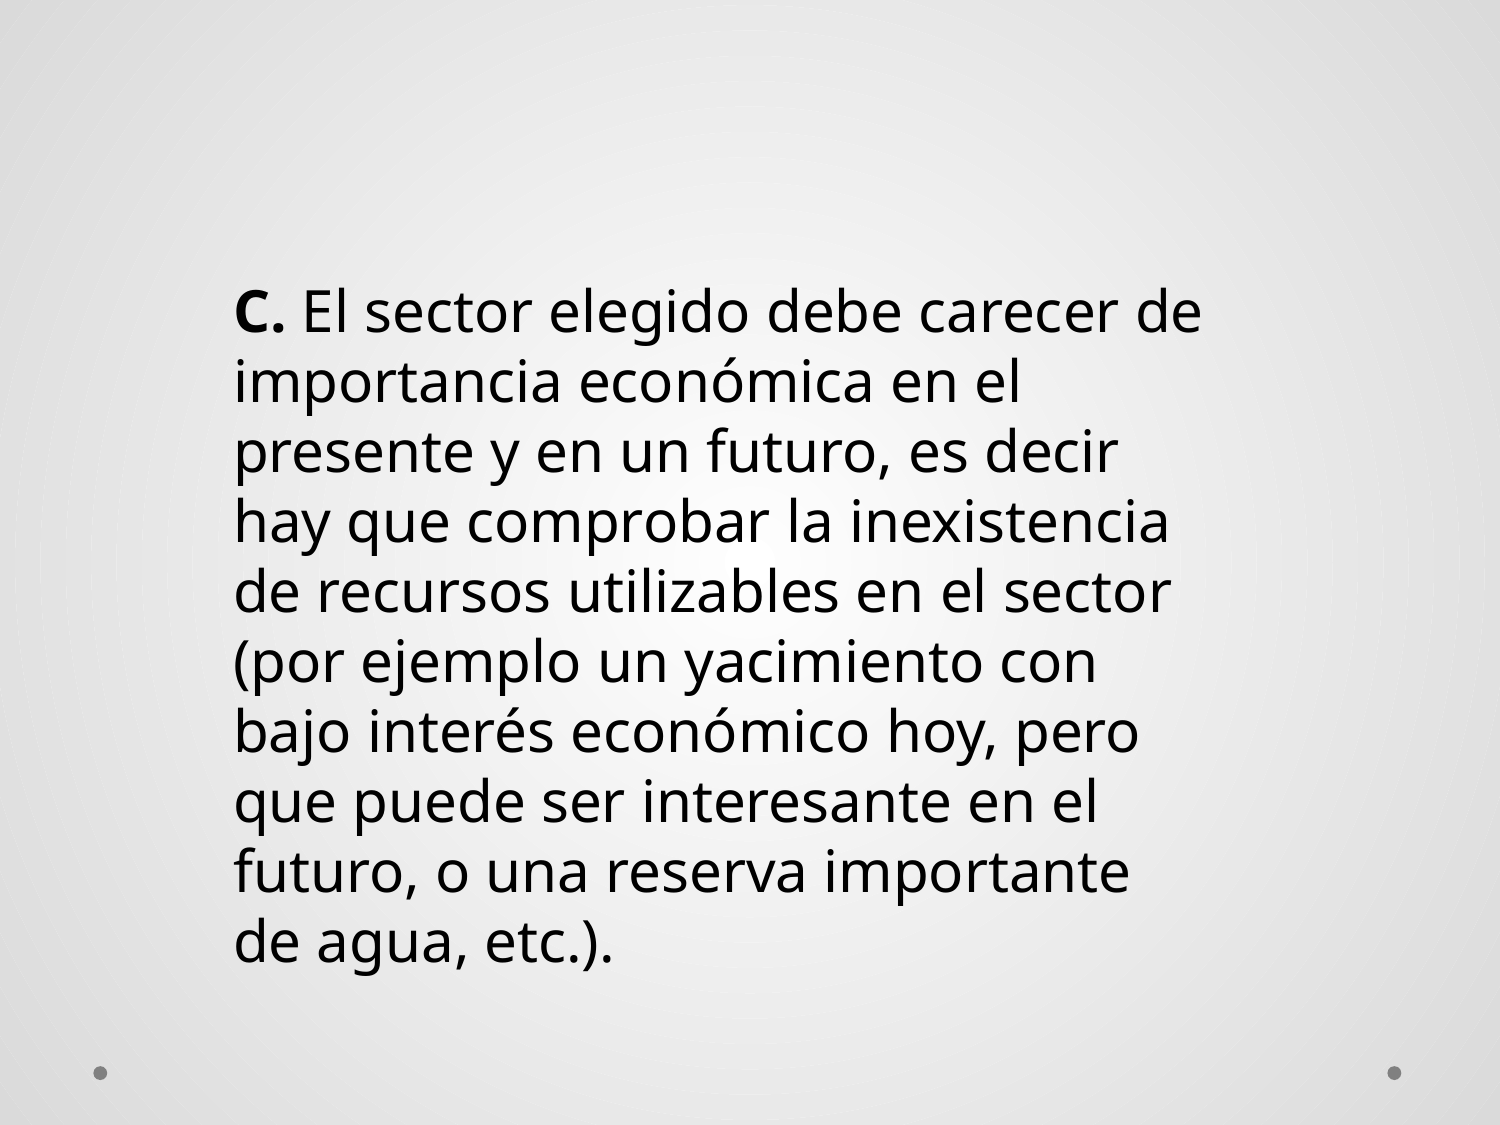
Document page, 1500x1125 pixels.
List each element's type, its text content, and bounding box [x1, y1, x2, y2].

text_box C. El sector elegido debe carecer de importancia económica en el presente y en un futuro, es decir hay que comprobar la inexistencia de recursos utilizables en el sector (por ejemplo un yacimiento con bajo interés económico hoy, pero que puede ser interesante en el futuro, o una reserva importante de agua, etc.). [218, 267, 1235, 982]
